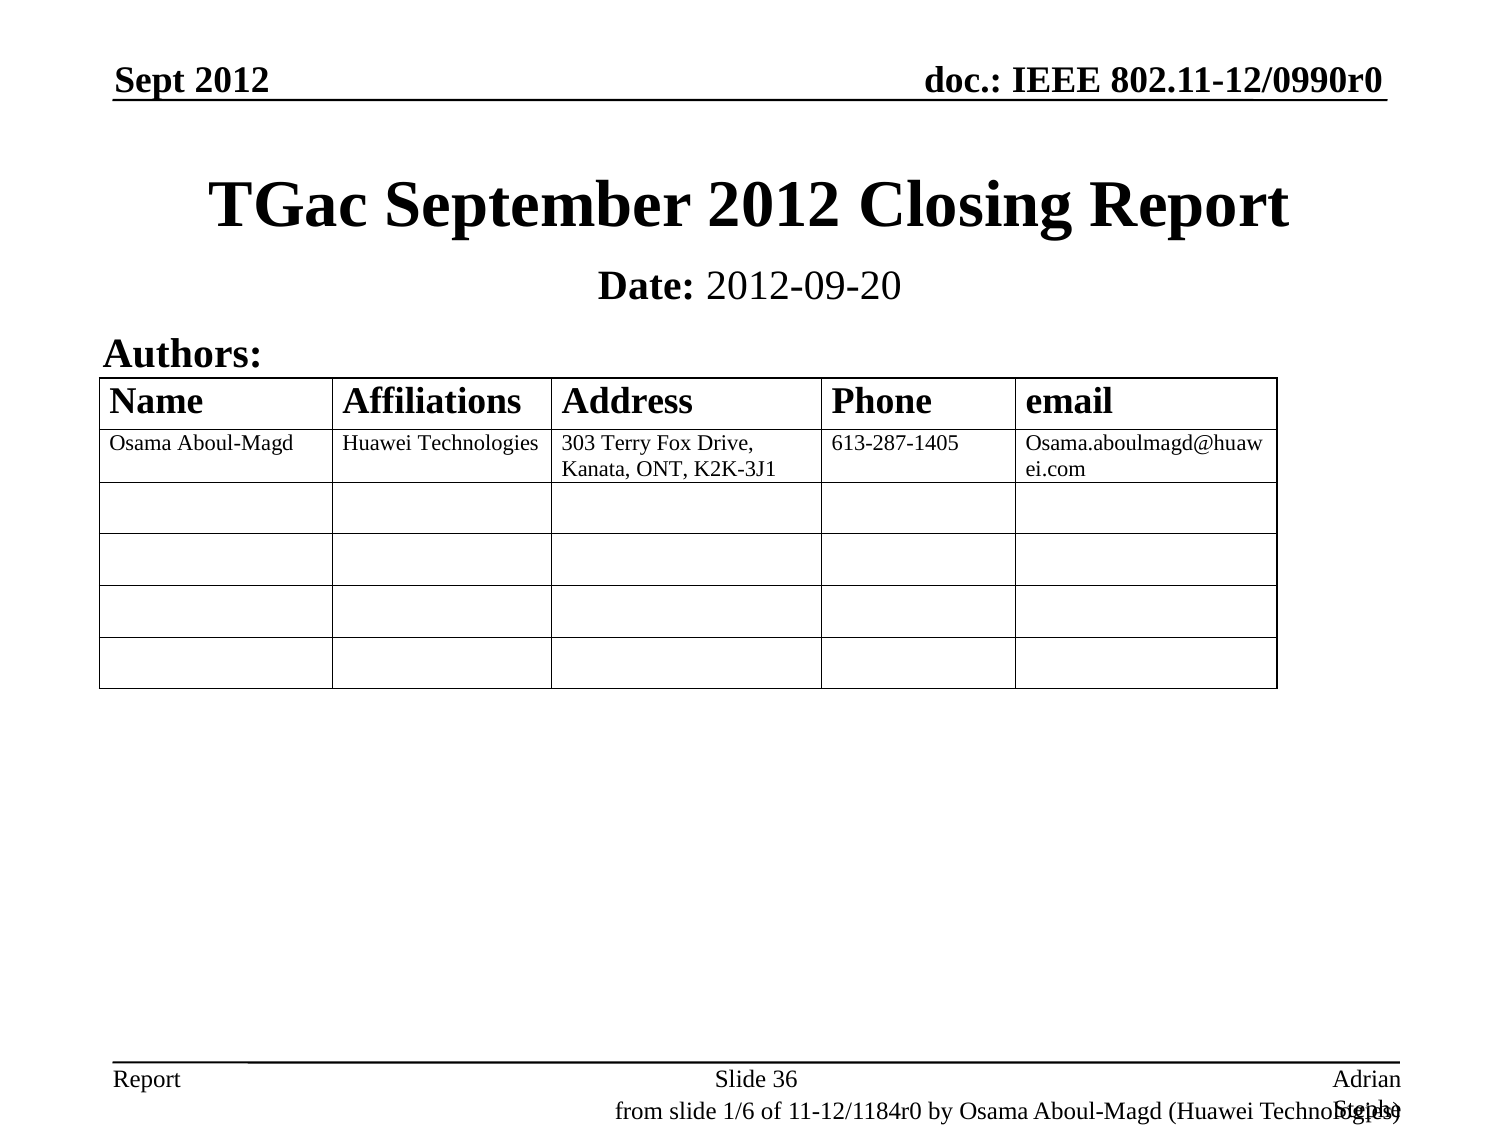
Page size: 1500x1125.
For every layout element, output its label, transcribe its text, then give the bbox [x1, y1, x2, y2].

footer Adrian Stephens, Intel Corporation [1324, 1061, 1402, 1087]
slide_number Slide 36 [712, 1061, 800, 1087]
text_box Authors: [87, 318, 325, 375]
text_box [85, 377, 1356, 764]
title TGac September 2012 Closing Report [112, 112, 1388, 249]
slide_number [114, 54, 374, 101]
list Date: 2012-09-20 [112, 249, 1388, 313]
text_box from slide 1/6 of 11-12/1184r0 by Osama Aboul-Magd (Huawei Technologies) [343, 1087, 1417, 1125]
